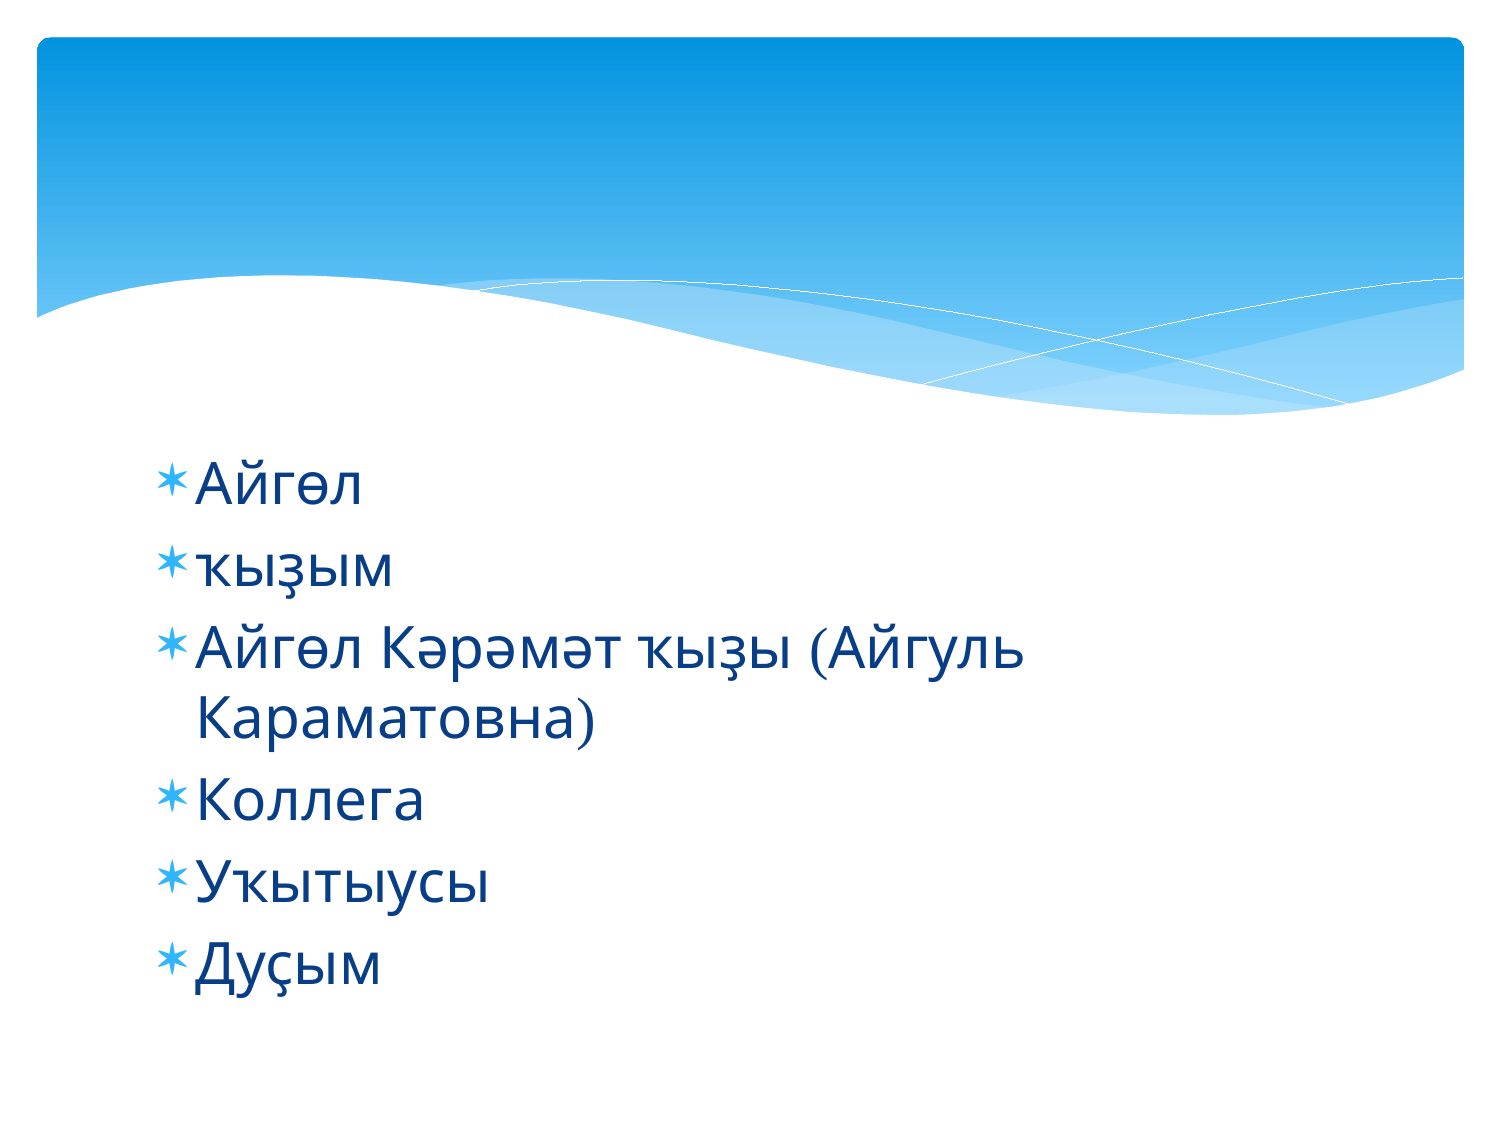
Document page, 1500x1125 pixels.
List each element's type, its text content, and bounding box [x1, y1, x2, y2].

list Айгөл ҡыҙым Айгөл Кәрәмәт ҡыҙы (Айгуль Караматовна) Коллега Уҡытыусы Дуҫым [143, 438, 1359, 1005]
